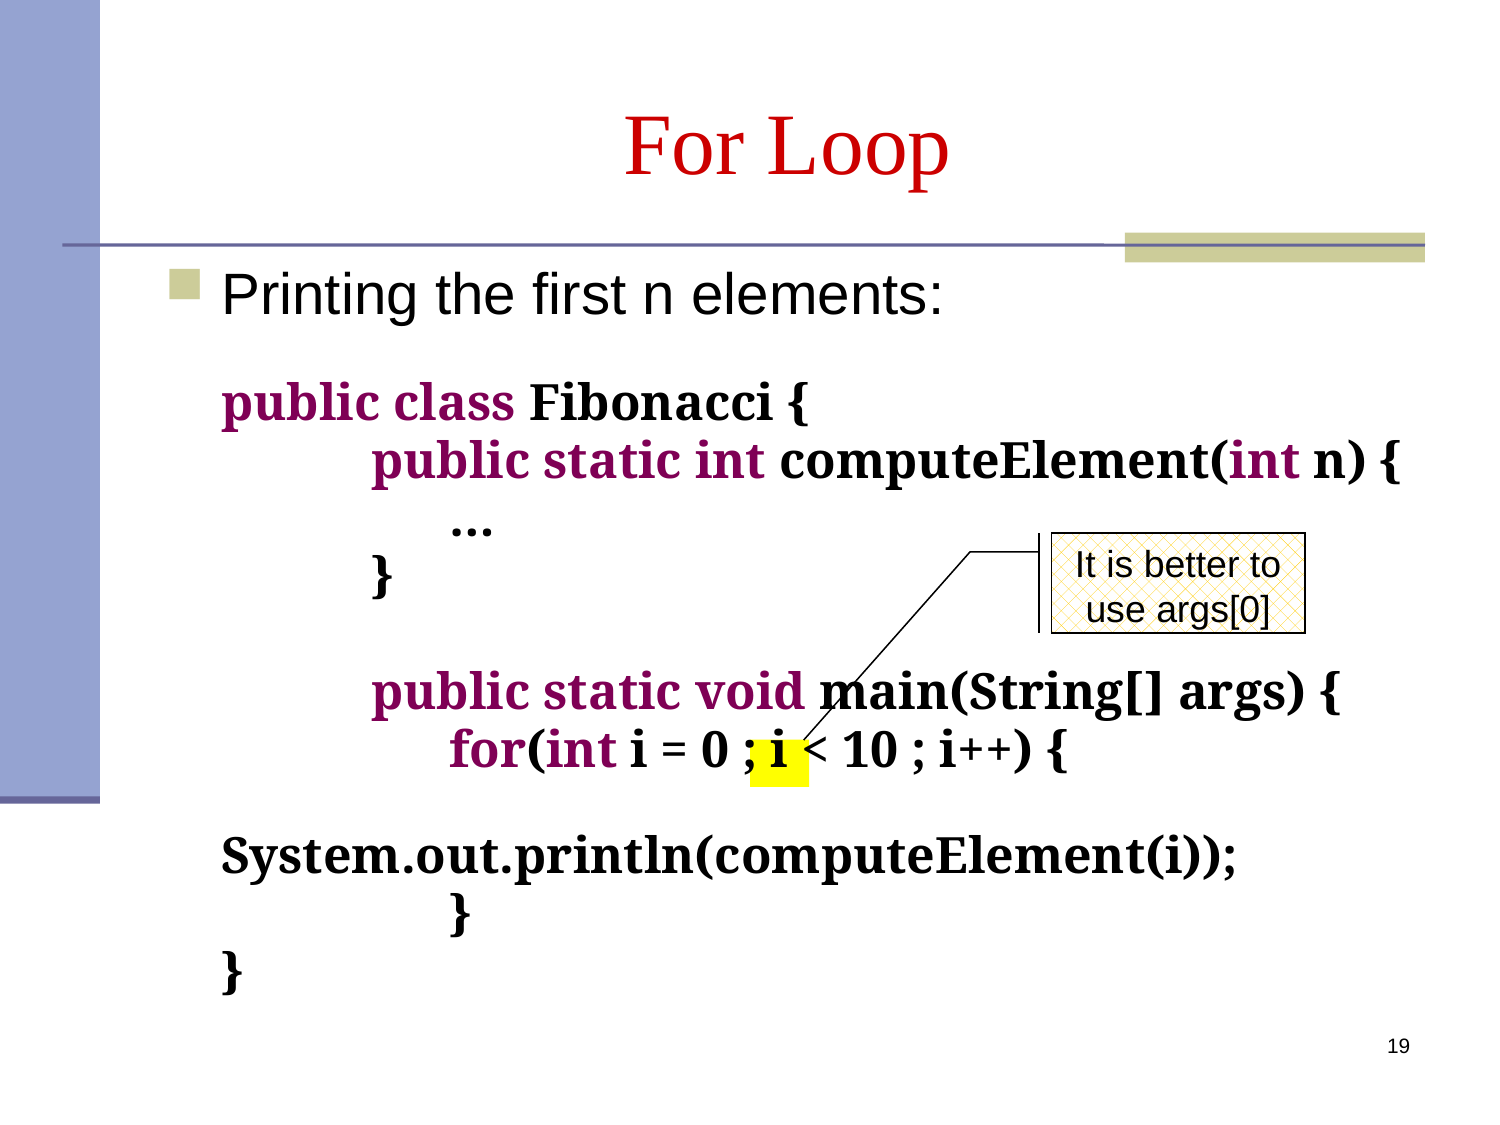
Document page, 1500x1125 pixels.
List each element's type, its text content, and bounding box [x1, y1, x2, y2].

list Printing the first n elements: public class Fibonacci { public static int computeElement(int n) { … } public static void main(String[] args) { for(int i = 0 ; i < 10 ; i++) { System.out.println(computeElement(i)); } } [149, 262, 1426, 1006]
title For Loop [149, 45, 1426, 234]
text_box It is better to use args[0] [1051, 533, 1306, 634]
slide_number 19 [1112, 1024, 1426, 1101]
